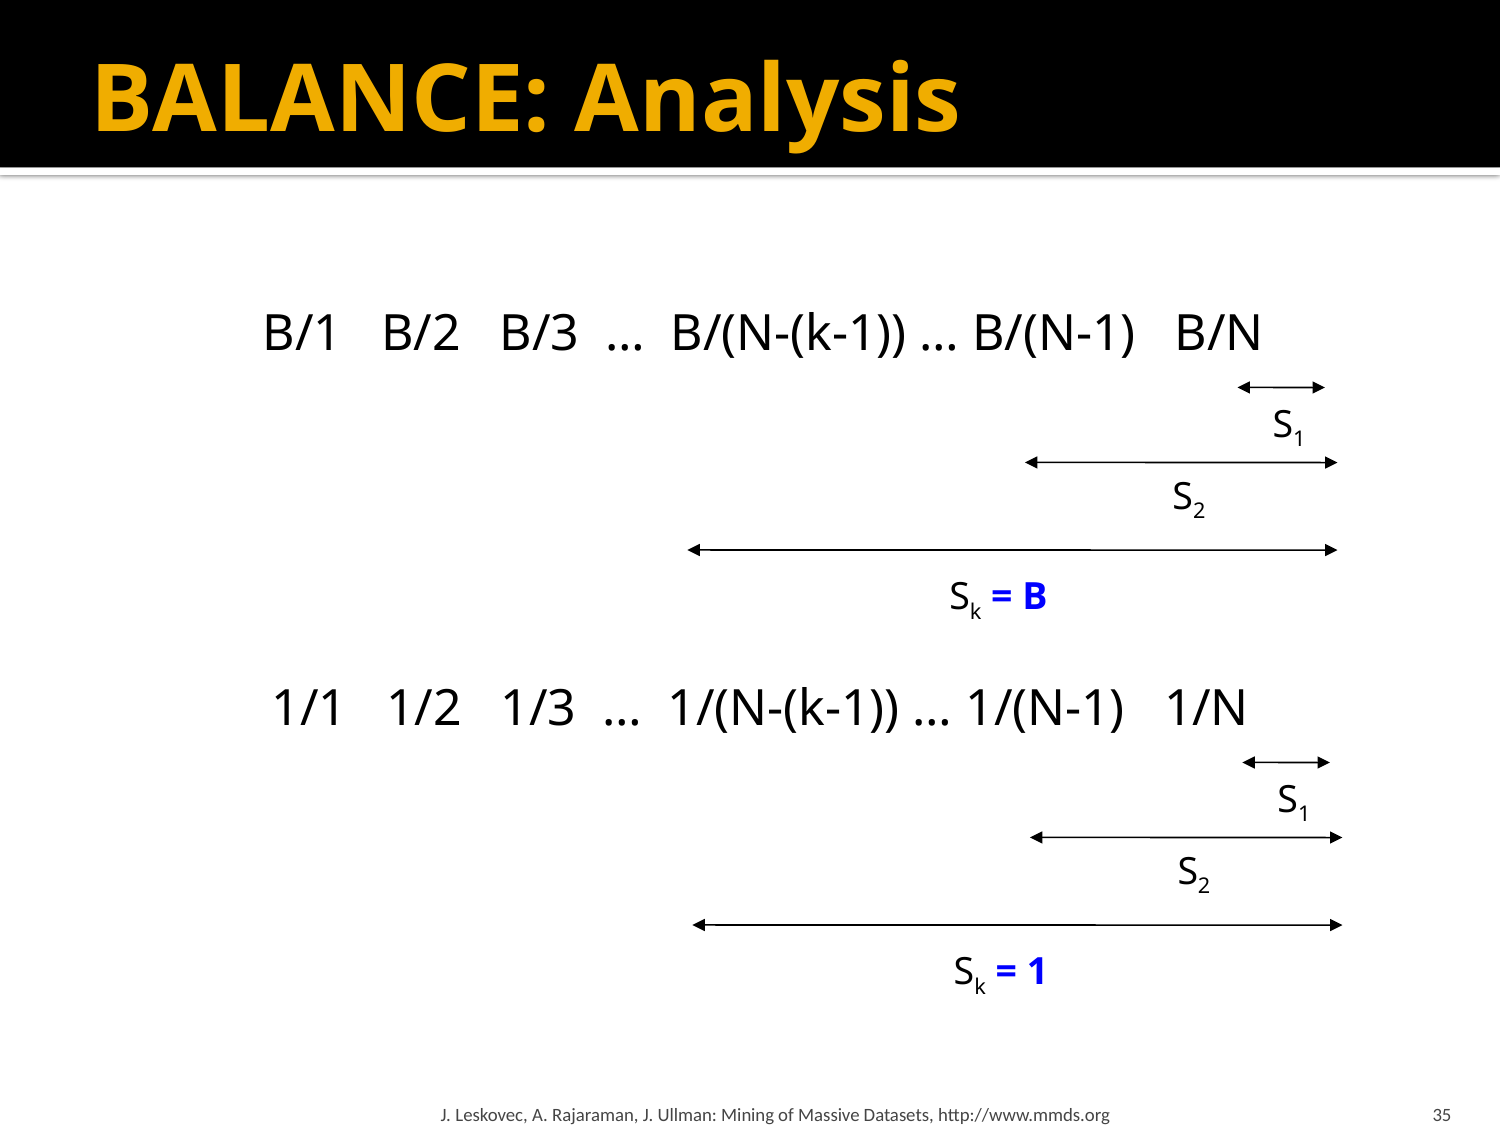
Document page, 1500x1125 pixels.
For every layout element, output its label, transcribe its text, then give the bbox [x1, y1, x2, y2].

text_box B/1 B/2 B/3 … B/(N-(k-1)) … B/(N-1) B/N [247, 292, 1279, 368]
text_box S2 [1157, 464, 1221, 531]
title BALANCE: Analysis [75, 12, 1425, 175]
text_box Sk = B [934, 564, 1069, 631]
text_box [1237, 381, 1325, 394]
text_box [152, 667, 1369, 1001]
text_box [687, 543, 1338, 557]
text_box S1 [1257, 392, 1321, 459]
text_box [1024, 456, 1338, 469]
slide_number 35 [1345, 1080, 1467, 1125]
footer J. Leskovec, A. Rajaraman, J. Ullman: Mining of Massive Datasets, http://www.mmds.org [433, 1080, 1337, 1125]
